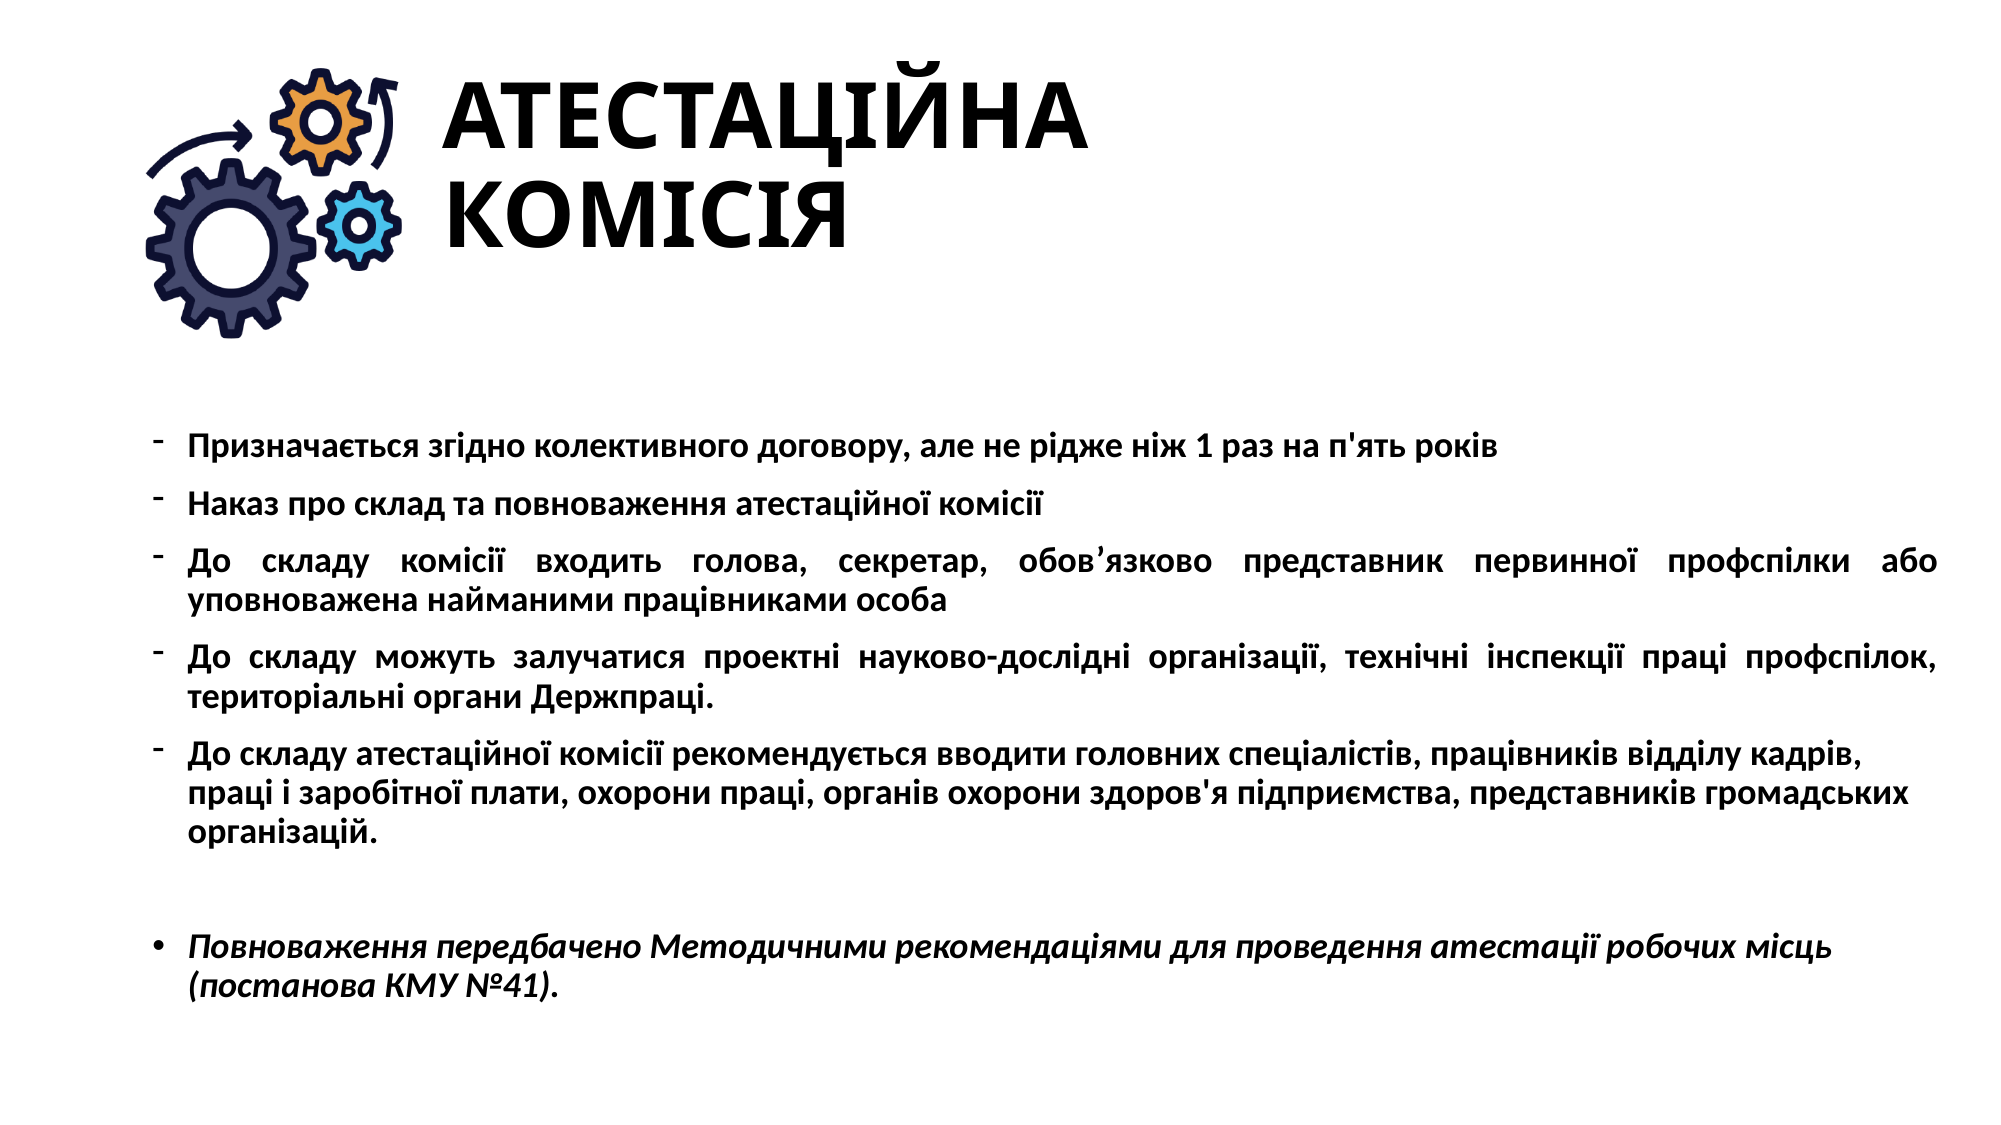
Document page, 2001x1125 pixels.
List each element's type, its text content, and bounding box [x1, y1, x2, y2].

picture [137, 59, 410, 348]
list Призначається згідно колективного договору, але не рідже ніж 1 раз на п'ять років Наказ про склад та повноваження атестаційної комісії До складу комісії входить голова, секретар, обов’язково представник первинної профспілки або уповноважена найманими працівниками особа До складу можуть залучатися проектні науково-дослідні організації, технічні інспекції праці профспілок, територіальні органи Держпраці. До складу атестаційної комісії рекомендується вводити головних спеціалістів, працівників відділу кадрів, праці і заробітної плати, охорони праці, органів охорони здоров'я підприємства, представників громадських організацій. Повноваження передбачено Методичними рекомендаціями для проведення атестації робочих місць (постанова КМУ №41). [137, 418, 1954, 1017]
title АТЕСТАЦІЙНА КОМІСІЯ [427, 59, 1257, 278]
